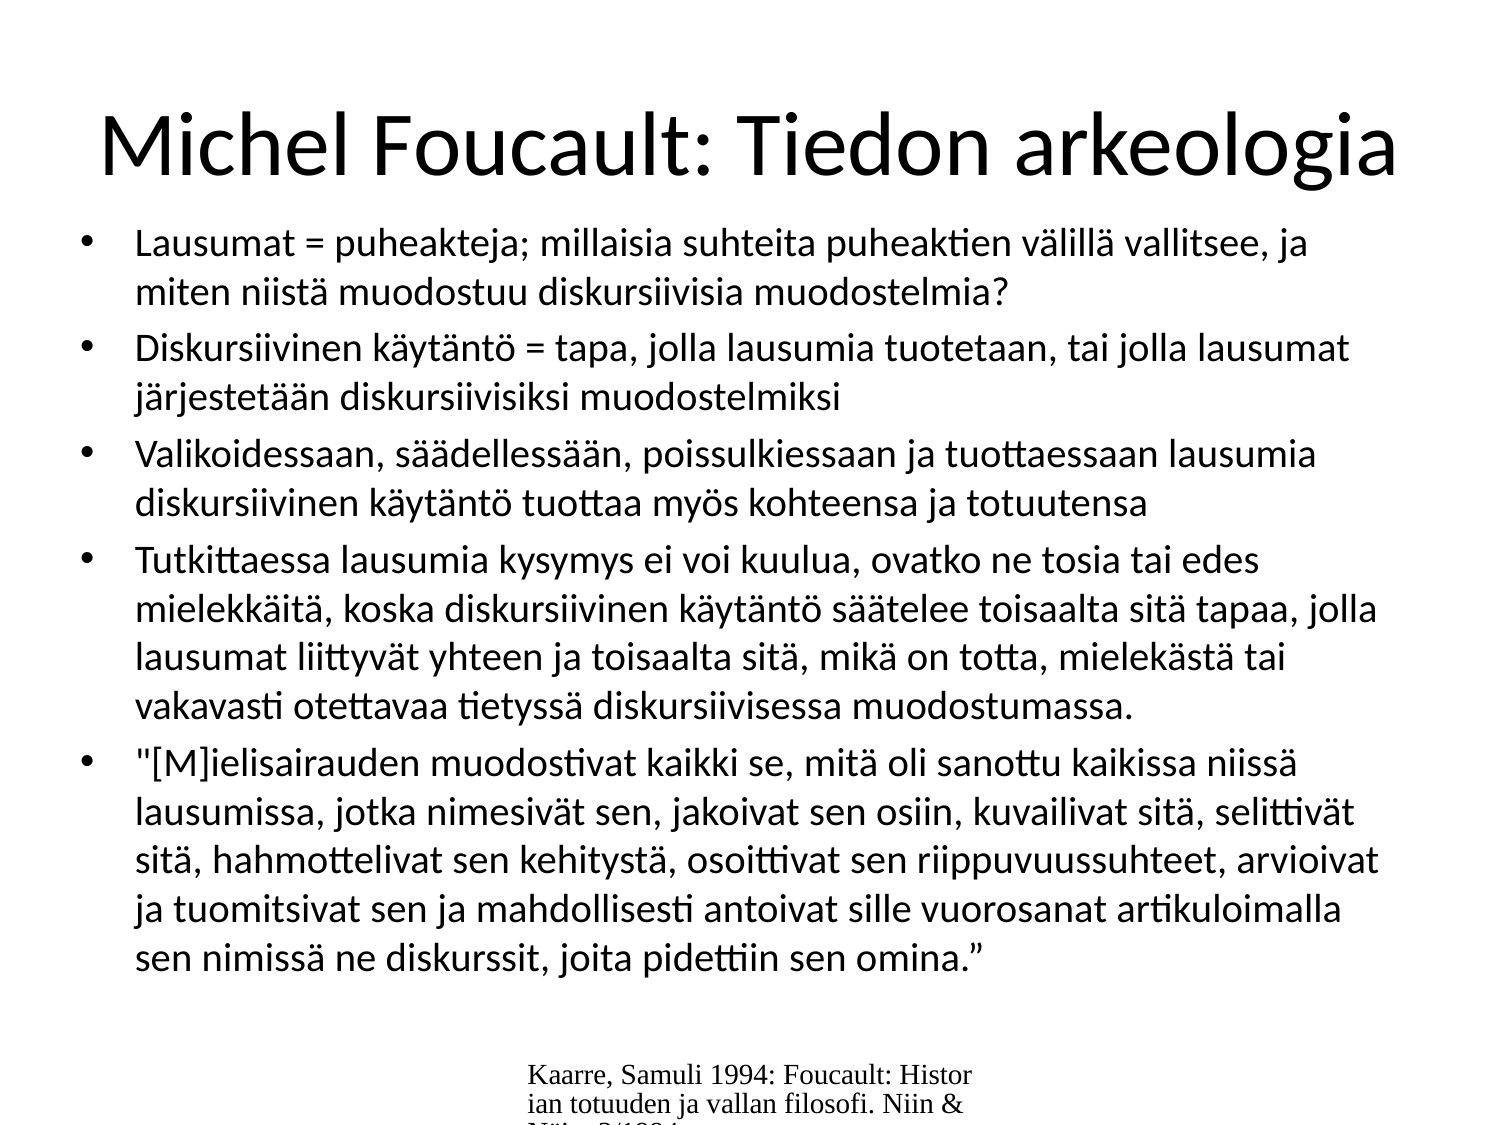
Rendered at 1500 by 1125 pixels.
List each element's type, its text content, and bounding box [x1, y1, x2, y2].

title Michel Foucault: Tiedon arkeologia [75, 45, 1425, 208]
list Lausumat = puheakteja; millaisia suhteita puheaktien välillä vallitsee, ja miten niistä muodostuu diskursiivisia muodostelmia? Diskursiivinen käytäntö = tapa, jolla lausumia tuotetaan, tai jolla lausumat järjestetään diskursiivisiksi muodostelmiksi Valikoidessaan, säädellessään, poissulkiessaan ja tuottaessaan lausumia diskursiivinen käytäntö tuottaa myös kohteensa ja totuutensa Tutkittaessa lausumia kysymys ei voi kuulua, ovatko ne tosia tai edes mielekkäitä, koska diskursiivinen käytäntö säätelee toisaalta sitä tapaa, jolla lausumat liittyvät yhteen ja toisaalta sitä, mikä on totta, mielekästä tai vakavasti otettavaa tietyssä diskursiivisessa muodostumassa. "[M]ielisairauden muodostivat kaikki se, mitä oli sanottu kaikissa niissä lausumissa, jotka nimesivät sen, jakoivat sen osiin, kuvailivat sitä, selittivät sitä, hahmottelivat sen kehitystä, osoittivat sen riippuvuussuhteet, arvioivat ja tuomitsivat sen ja mahdollisesti antoivat sille vuorosanat artikuloimalla sen nimissä ne diskurssit, joita pidettiin sen omina.” [64, 208, 1425, 1005]
footer Kaarre, Samuli 1994: Foucault: Historian totuuden ja vallan filosofi. Niin & Näin, 2/1994 [512, 1042, 988, 1103]
